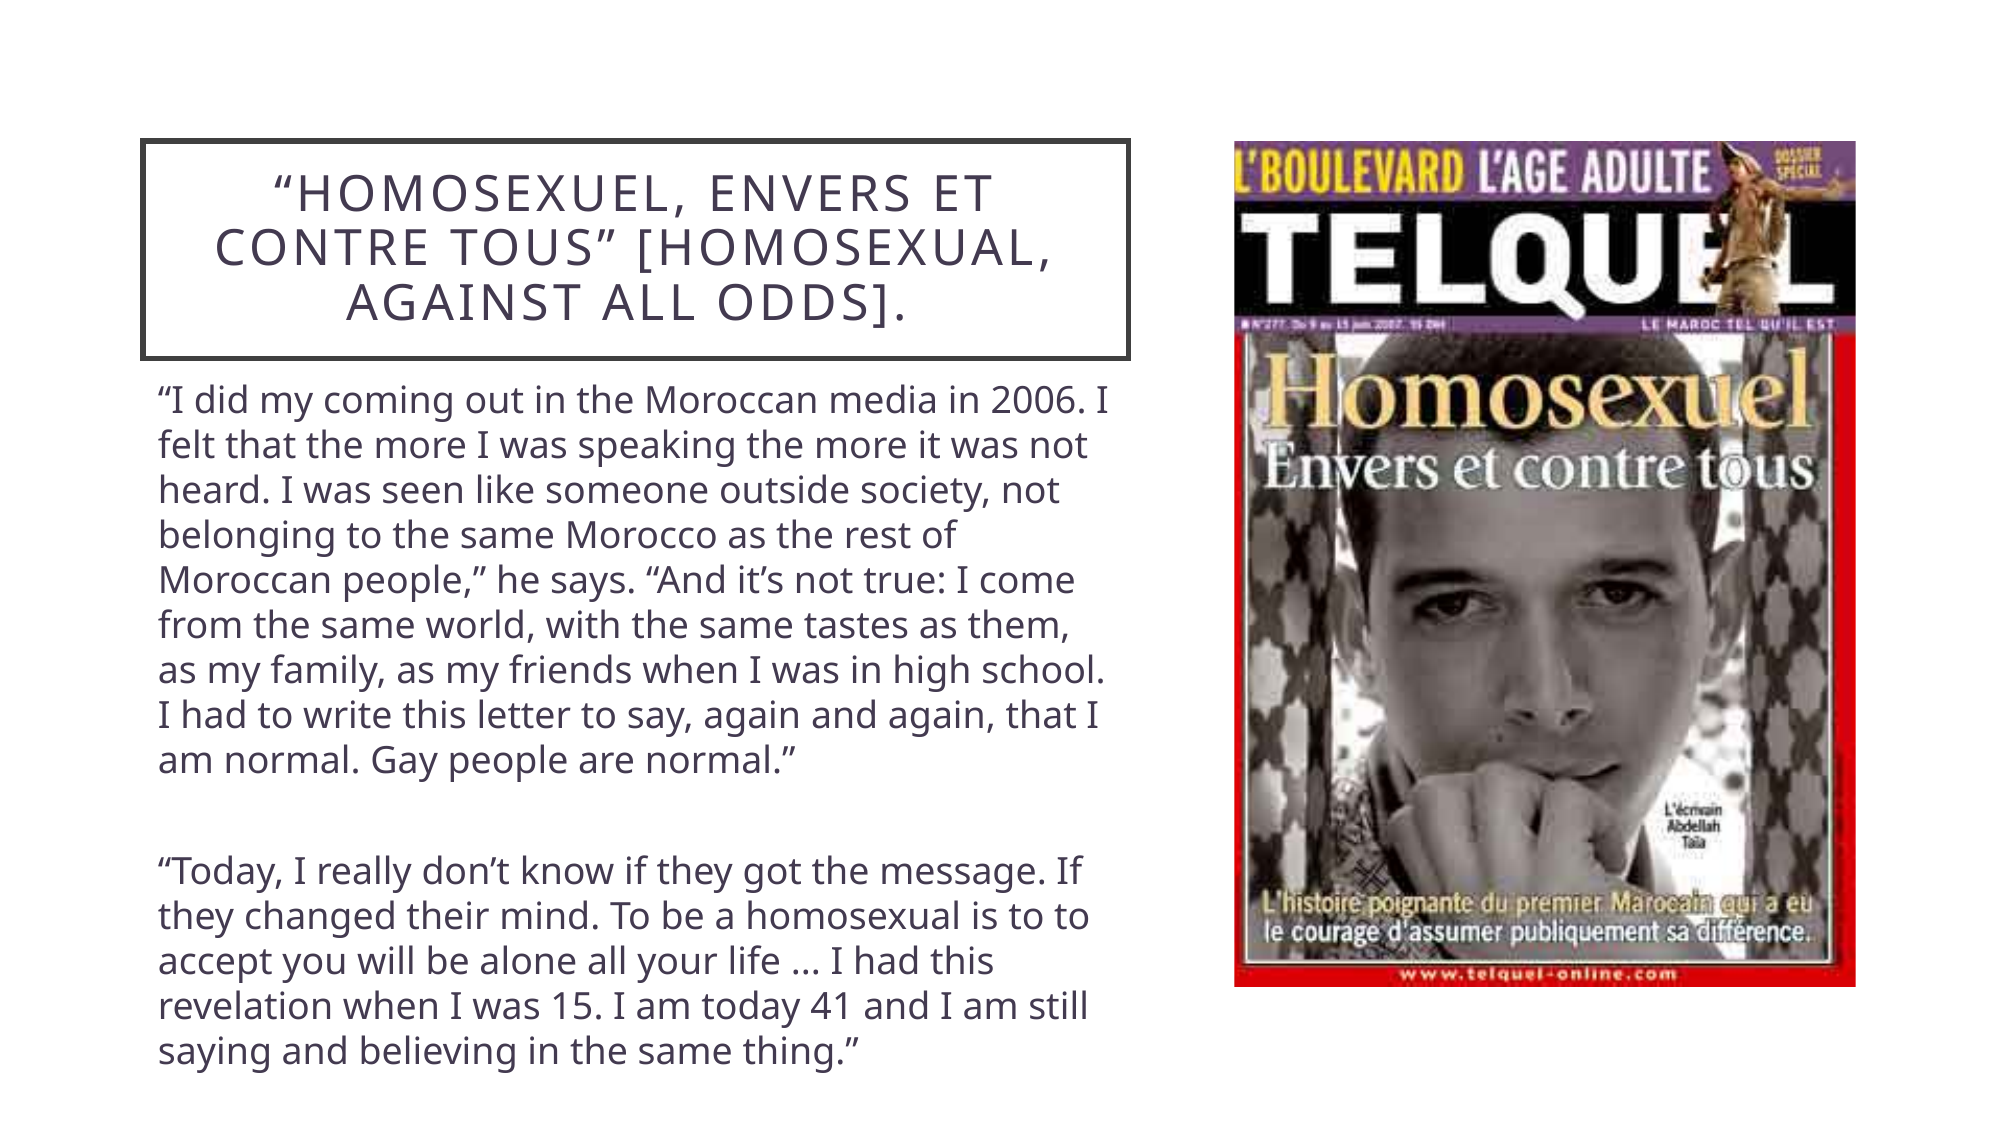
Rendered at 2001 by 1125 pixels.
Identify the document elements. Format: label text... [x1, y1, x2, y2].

list “I did my coming out in the Moroccan media in 2006. I felt that the more I was speaking the more it was not heard. I was seen like someone outside society, not belonging to the same Morocco as the rest of Moroccan people,” he says. “And it’s not true: I come from the same world, with the same tastes as them, as my family, as my friends when I was in high school. I had to write this letter to say, again and again, that I am normal. Gay people are normal.” “Today, I really don’t know if they got the message. If they changed their mind. To be a homosexual is to to accept you will be alone all your life ... I had this revelation when I was 15. I am today 41 and I am still saying and believing in the same thing.” [142, 368, 1129, 1125]
picture [1234, 141, 1856, 987]
title “Homosexuel, envers et contre tous” [Homosexual, against all odds]. [140, 138, 1131, 361]
